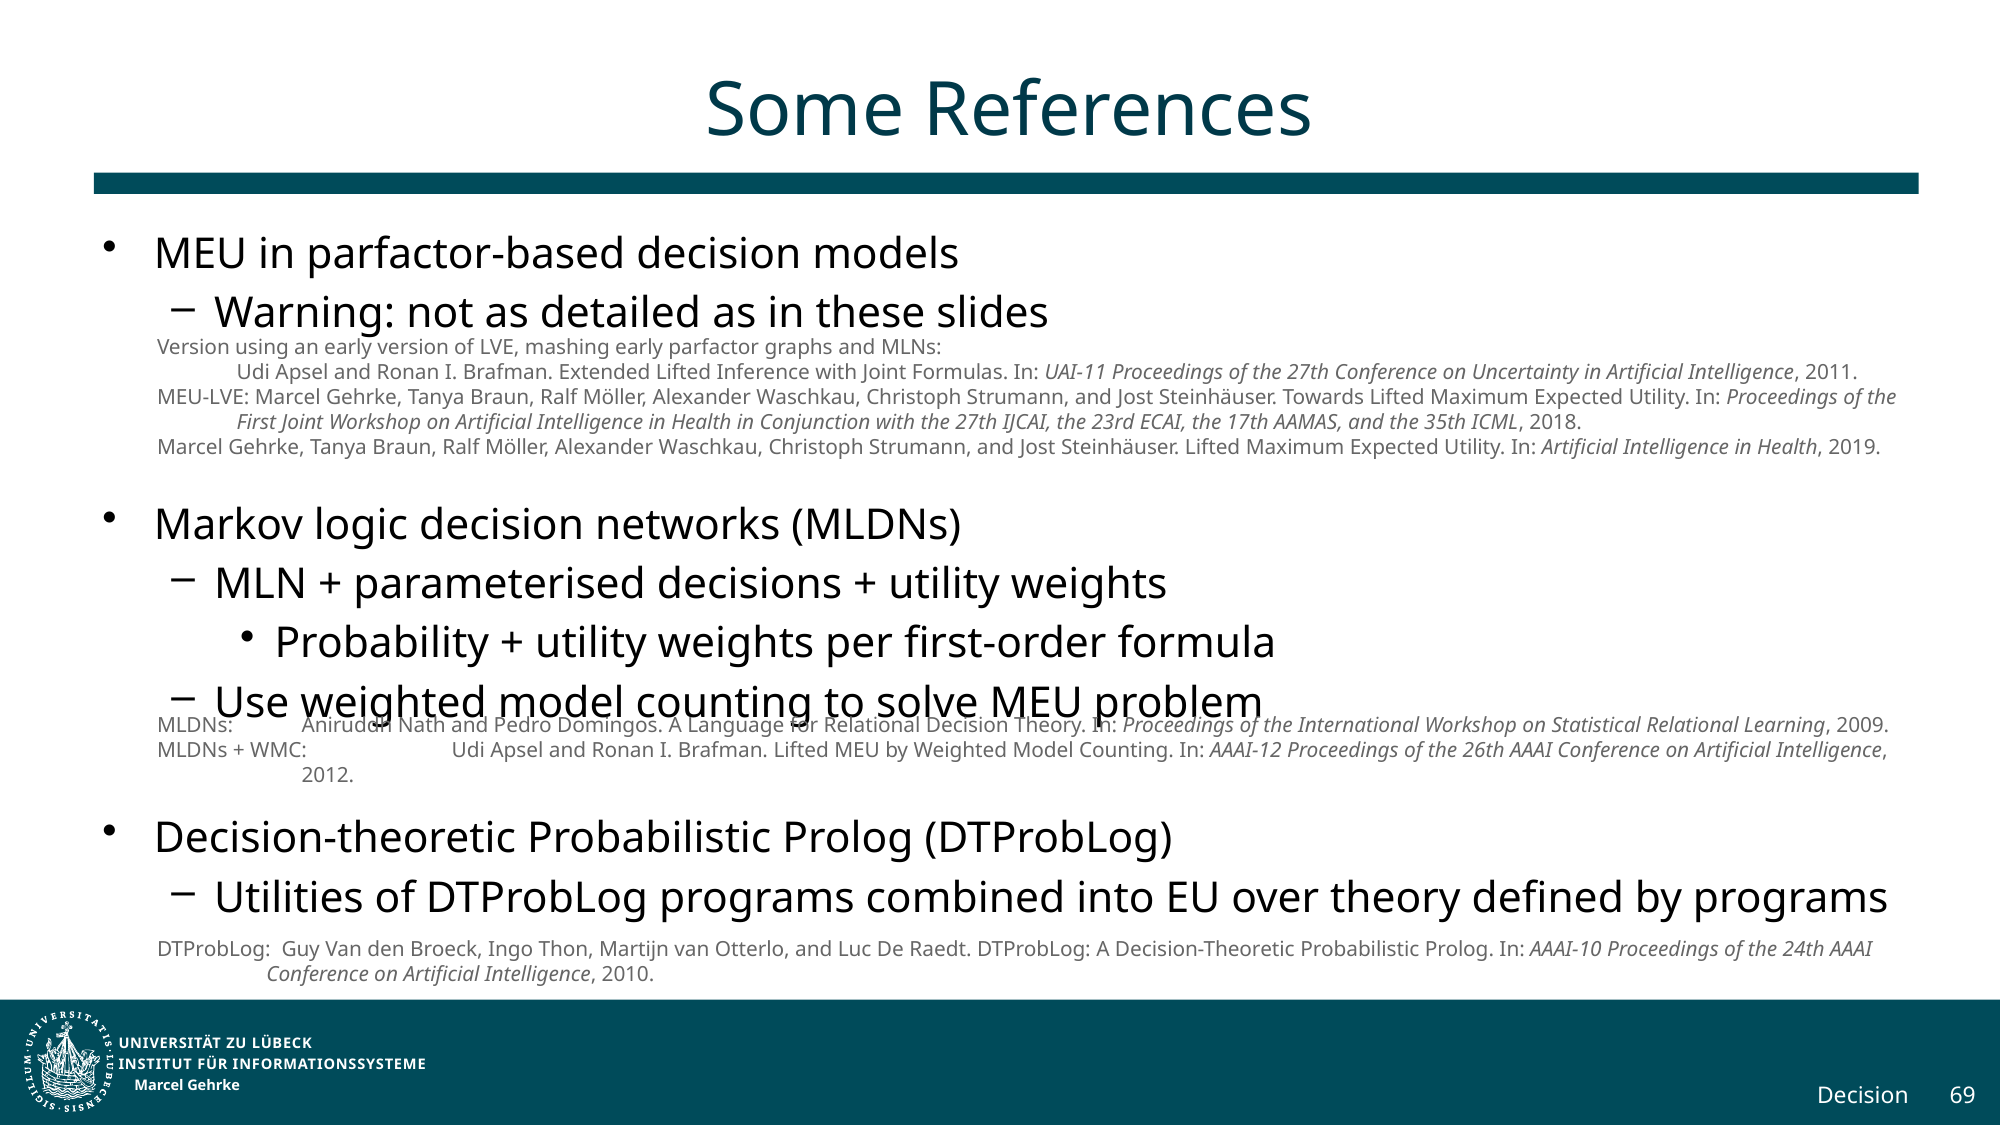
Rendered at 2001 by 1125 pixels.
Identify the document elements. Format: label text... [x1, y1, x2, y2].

title Some References [99, 52, 1919, 161]
slide_number 69 [1524, 1073, 1992, 1106]
footer Marcel Gehrke [0, 1068, 504, 1101]
slide_number Decision [1992, 1073, 2000, 1106]
text_box MLDNs: Aniruddh Nath and Pedro Domingos. A Language for Relational Decision Theory. In: Proceedings of the International Workshop on Statistical Relational Learning, 2009. MLDNs + WMC: Udi Apsel and Ronan I. Brafman. Lifted MEU by Weighted Model Counting. In: AAAI-12 Proceedings of the 26th AAAI Conference on Artificial Intelligence, 2012. [141, 704, 1941, 794]
list MEU in parfactor-based decision models Warning: not as detailed as in these slides Markov logic decision networks (MLDNs) MLN + parameterised decisions + utility weights Probability + utility weights per first-order formula Use weighted model counting to solve MEU problem Decision-theoretic Probabilistic Prolog (DTProbLog) Utilities of DTProbLog programs combined into EU over theory defined by programs [102, 218, 1921, 971]
text_box DTProbLog: Guy Van den Broeck, Ingo Thon, Martijn van Otterlo, and Luc De Raedt. DTProbLog: A Decision-Theoretic Probabilistic Prolog. In: AAAI-10 Proceedings of the 24th AAAI Conference on Artificial Intelligence, 2010. [141, 928, 1941, 994]
text_box Version using an early version of LVE, mashing early parfactor graphs and MLNs: Udi Apsel and Ronan I. Brafman. Extended Lifted Inference with Joint Formulas. In: UAI-11 Proceedings of the 27th Conference on Uncertainty in Artificial Intelligence, 2011. MEU-LVE: Marcel Gehrke, Tanya Braun, Ralf Möller, Alexander Waschkau, Christoph Strumann, and Jost Steinhäuser. Towards Lifted Maximum Expected Utility. In: Proceedings of the First Joint Workshop on Artificial Intelligence in Health in Conjunction with the 27th IJCAI, the 23rd ECAI, the 17th AAMAS, and the 35th ICML, 2018. Marcel Gehrke, Tanya Braun, Ralf Möller, Alexander Waschkau, Christoph Strumann, and Jost Steinhäuser. Lifted Maximum Expected Utility. In: Artificial Intelligence in Health, 2019. [141, 326, 1941, 466]
